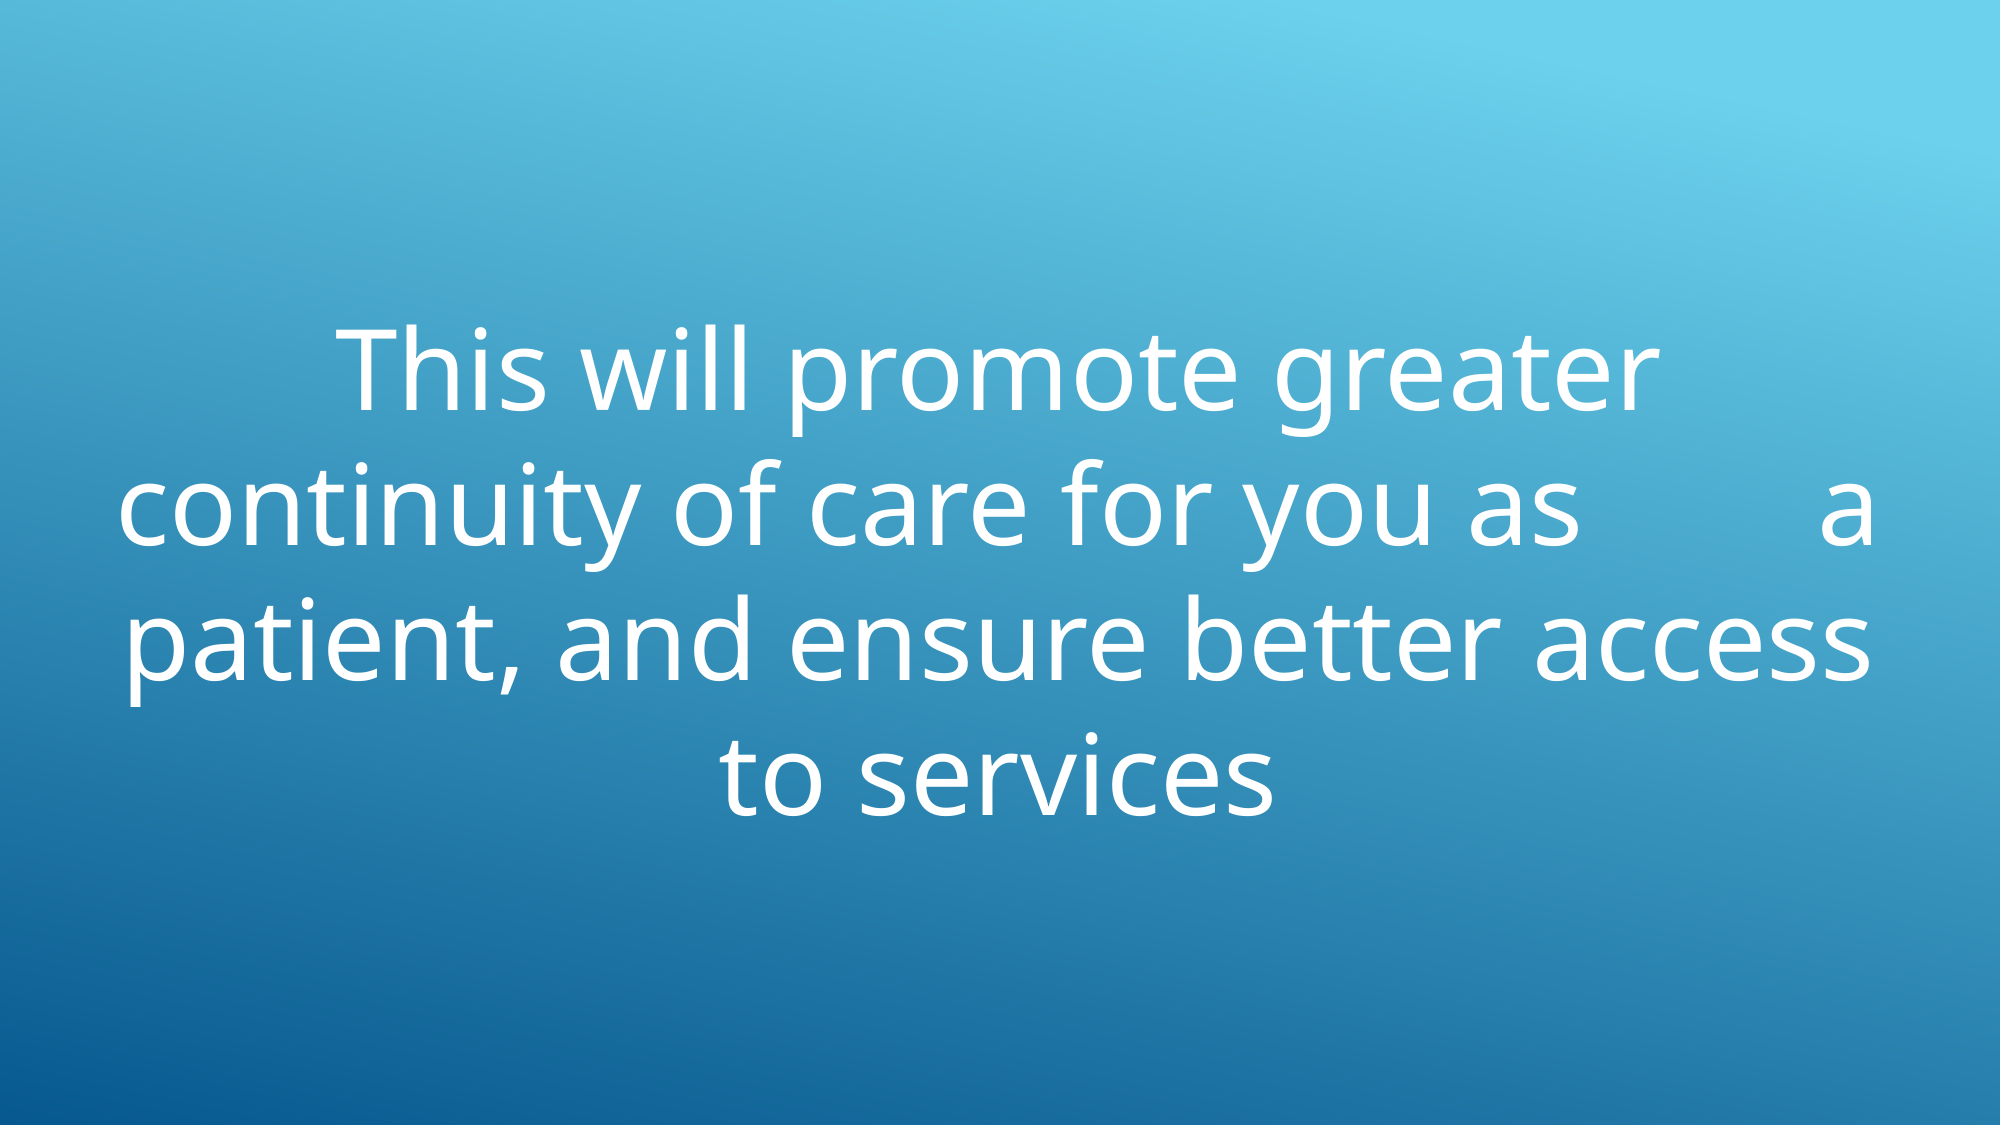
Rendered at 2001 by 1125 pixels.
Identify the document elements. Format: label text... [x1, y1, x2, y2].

subtitle This will promote greater continuity of care for you as a patient, and ensure better access to services [81, 290, 1916, 1125]
